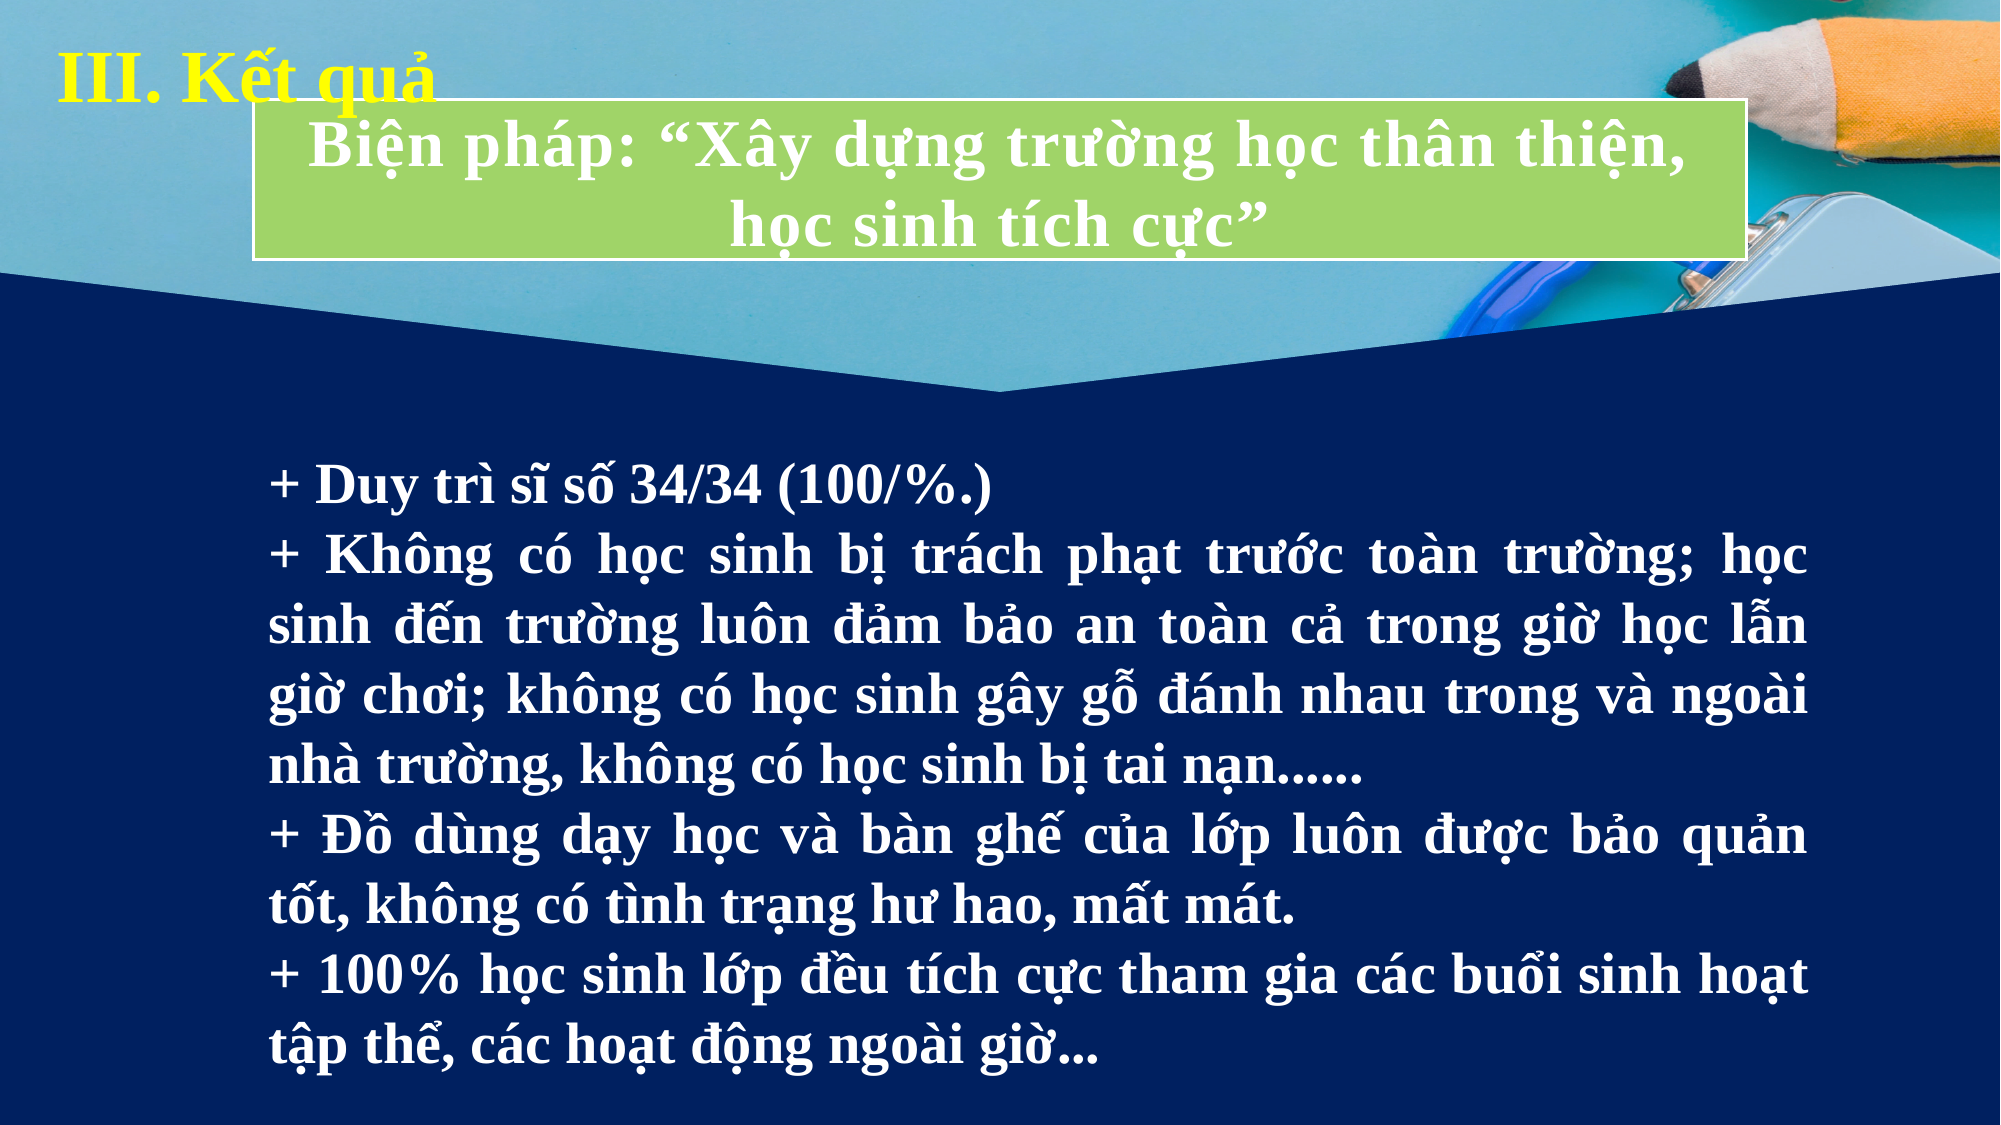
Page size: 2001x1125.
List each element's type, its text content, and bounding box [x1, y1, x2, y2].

text_box III. Kết quả [0, 0, 533, 133]
text_box + Duy trì sĩ số 34/34 (100/%.) + Không có học sinh bị trách phạt trước toàn trường; học sinh đến trường luôn đảm bảo an toàn cả trong giờ học lẫn giờ chơi; không có học sinh gây gỗ đánh nhau trong và ngoài nhà trường, không có học sinh bị tai nạn...... + Đồ dùng dạy học và bàn ghế của lớp luôn được bảo quản tốt, không có tình trạng hư hao, mất mát. + 100% học sinh lớp đều tích cực tham gia các buổi sinh hoạt tập thể, các hoạt động ngoài giờ... [253, 437, 1825, 1083]
text_box [0, 0, 2000, 393]
text_box Biện pháp: “Xây dựng trường học thân thiện, học sinh tích cực” [252, 98, 1748, 261]
